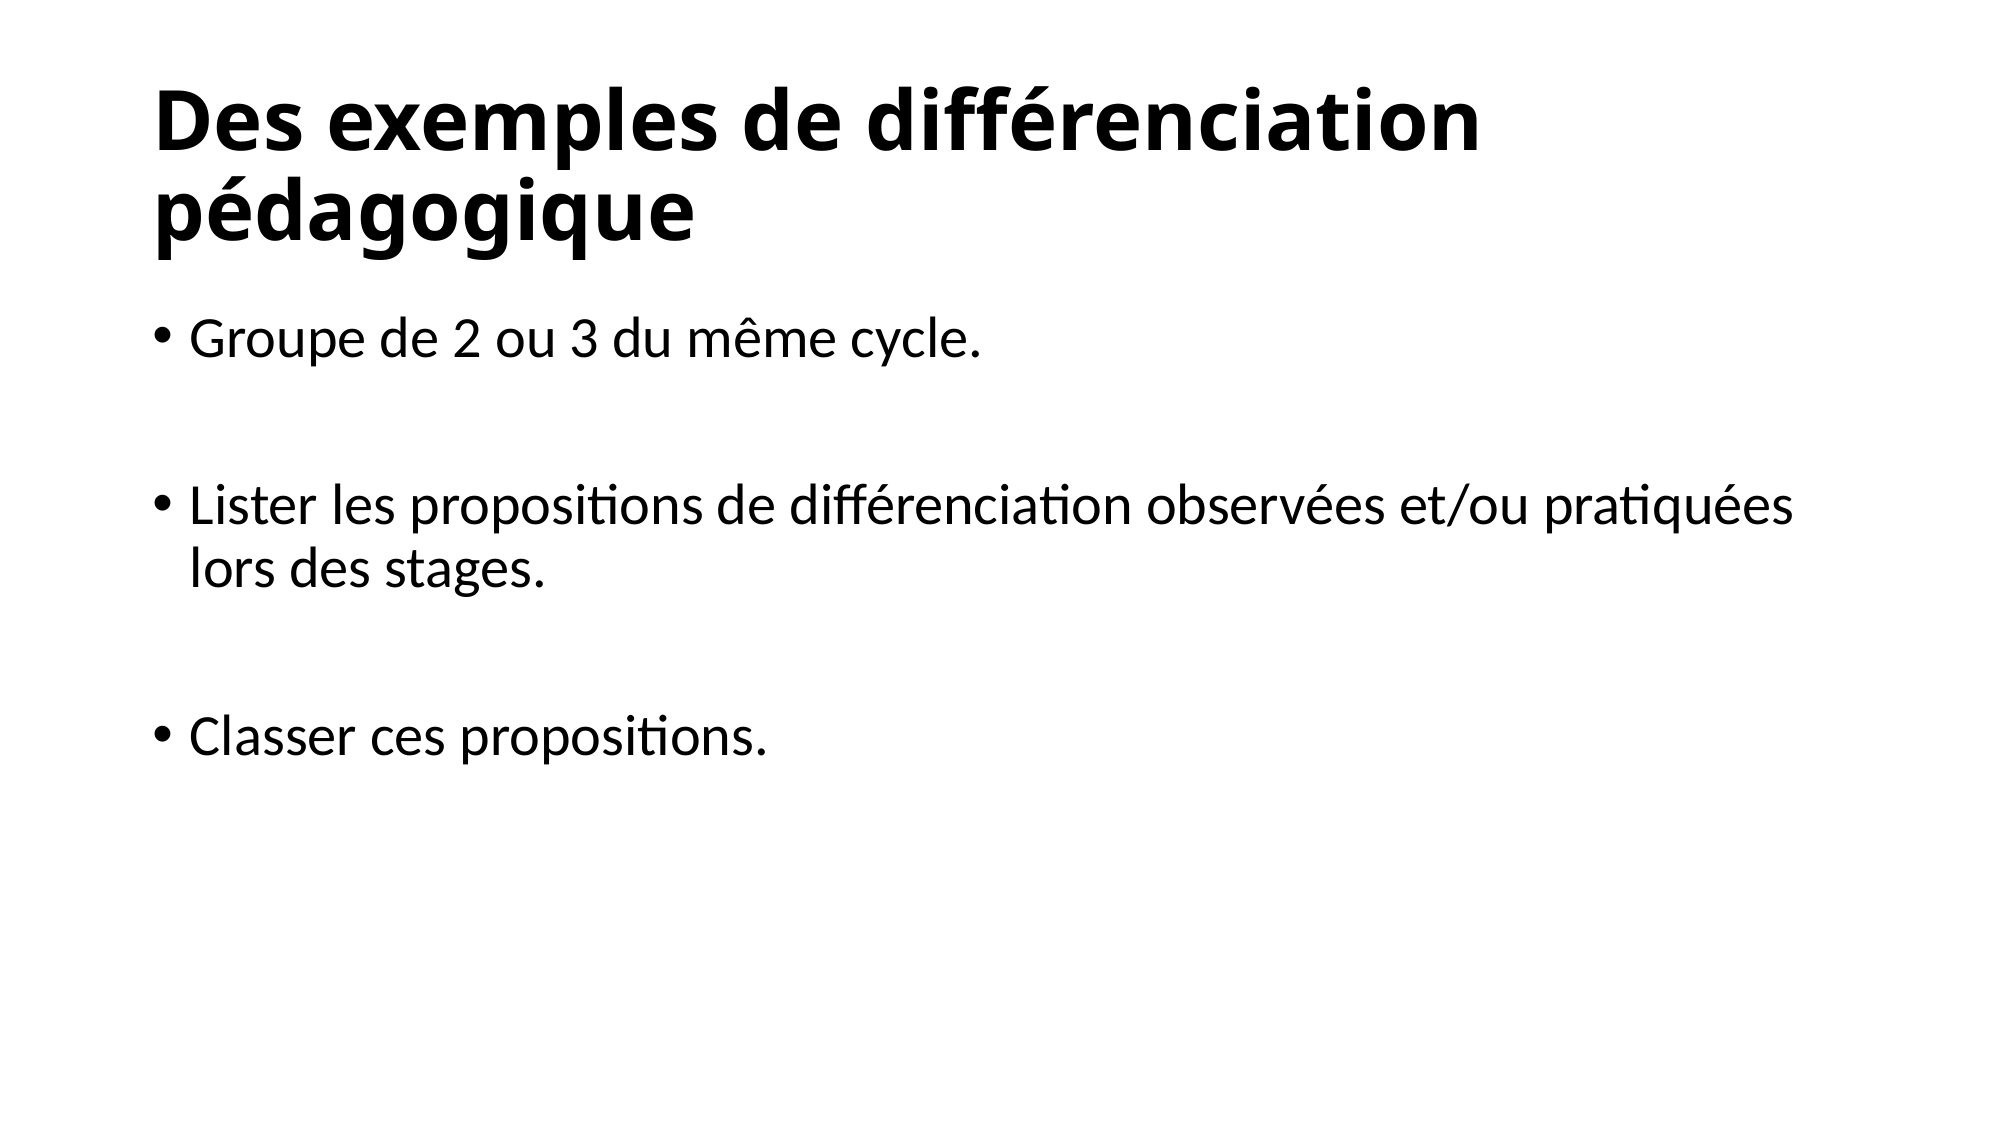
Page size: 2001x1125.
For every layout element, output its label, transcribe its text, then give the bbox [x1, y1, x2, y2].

list Groupe de 2 ou 3 du même cycle. Lister les propositions de différenciation observées et/ou pratiquées lors des stages. Classer ces propositions. [137, 299, 1863, 1014]
title Des exemples de différenciation pédagogique [137, 59, 1863, 278]
